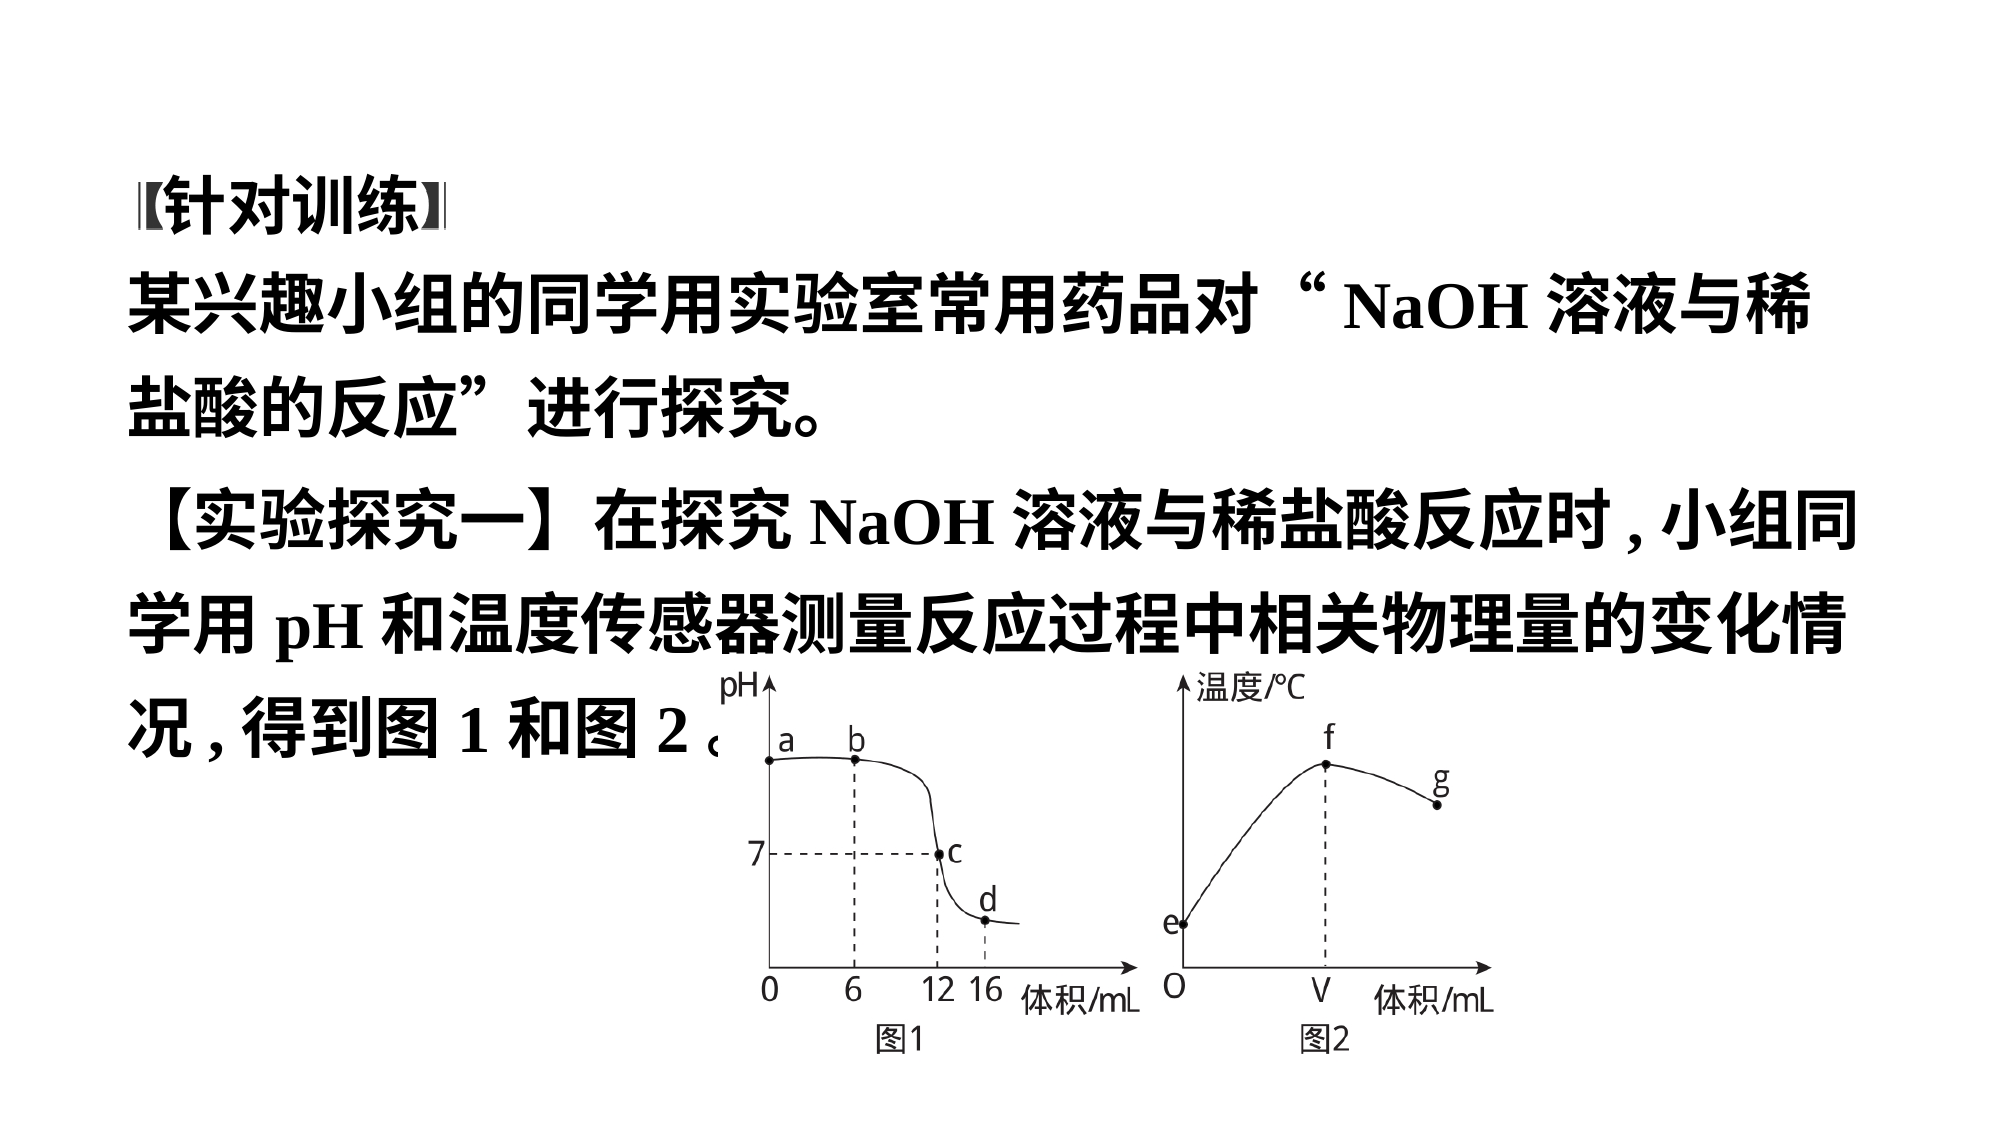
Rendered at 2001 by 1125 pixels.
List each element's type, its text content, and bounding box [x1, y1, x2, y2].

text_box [138, 139, 1916, 274]
text_box 某兴趣小组的同学用实验室常用药品对“NaOH溶液与稀盐酸的反应”进行探究。 [111, 230, 1889, 446]
text_box 【实验探究一】在探究NaOH溶液与稀盐酸反应时,小组同学用pH和温度传感器测量反应过程中相关物理量的变化情况,得到图1和图2。 [111, 446, 1889, 773]
picture [718, 661, 1498, 1062]
